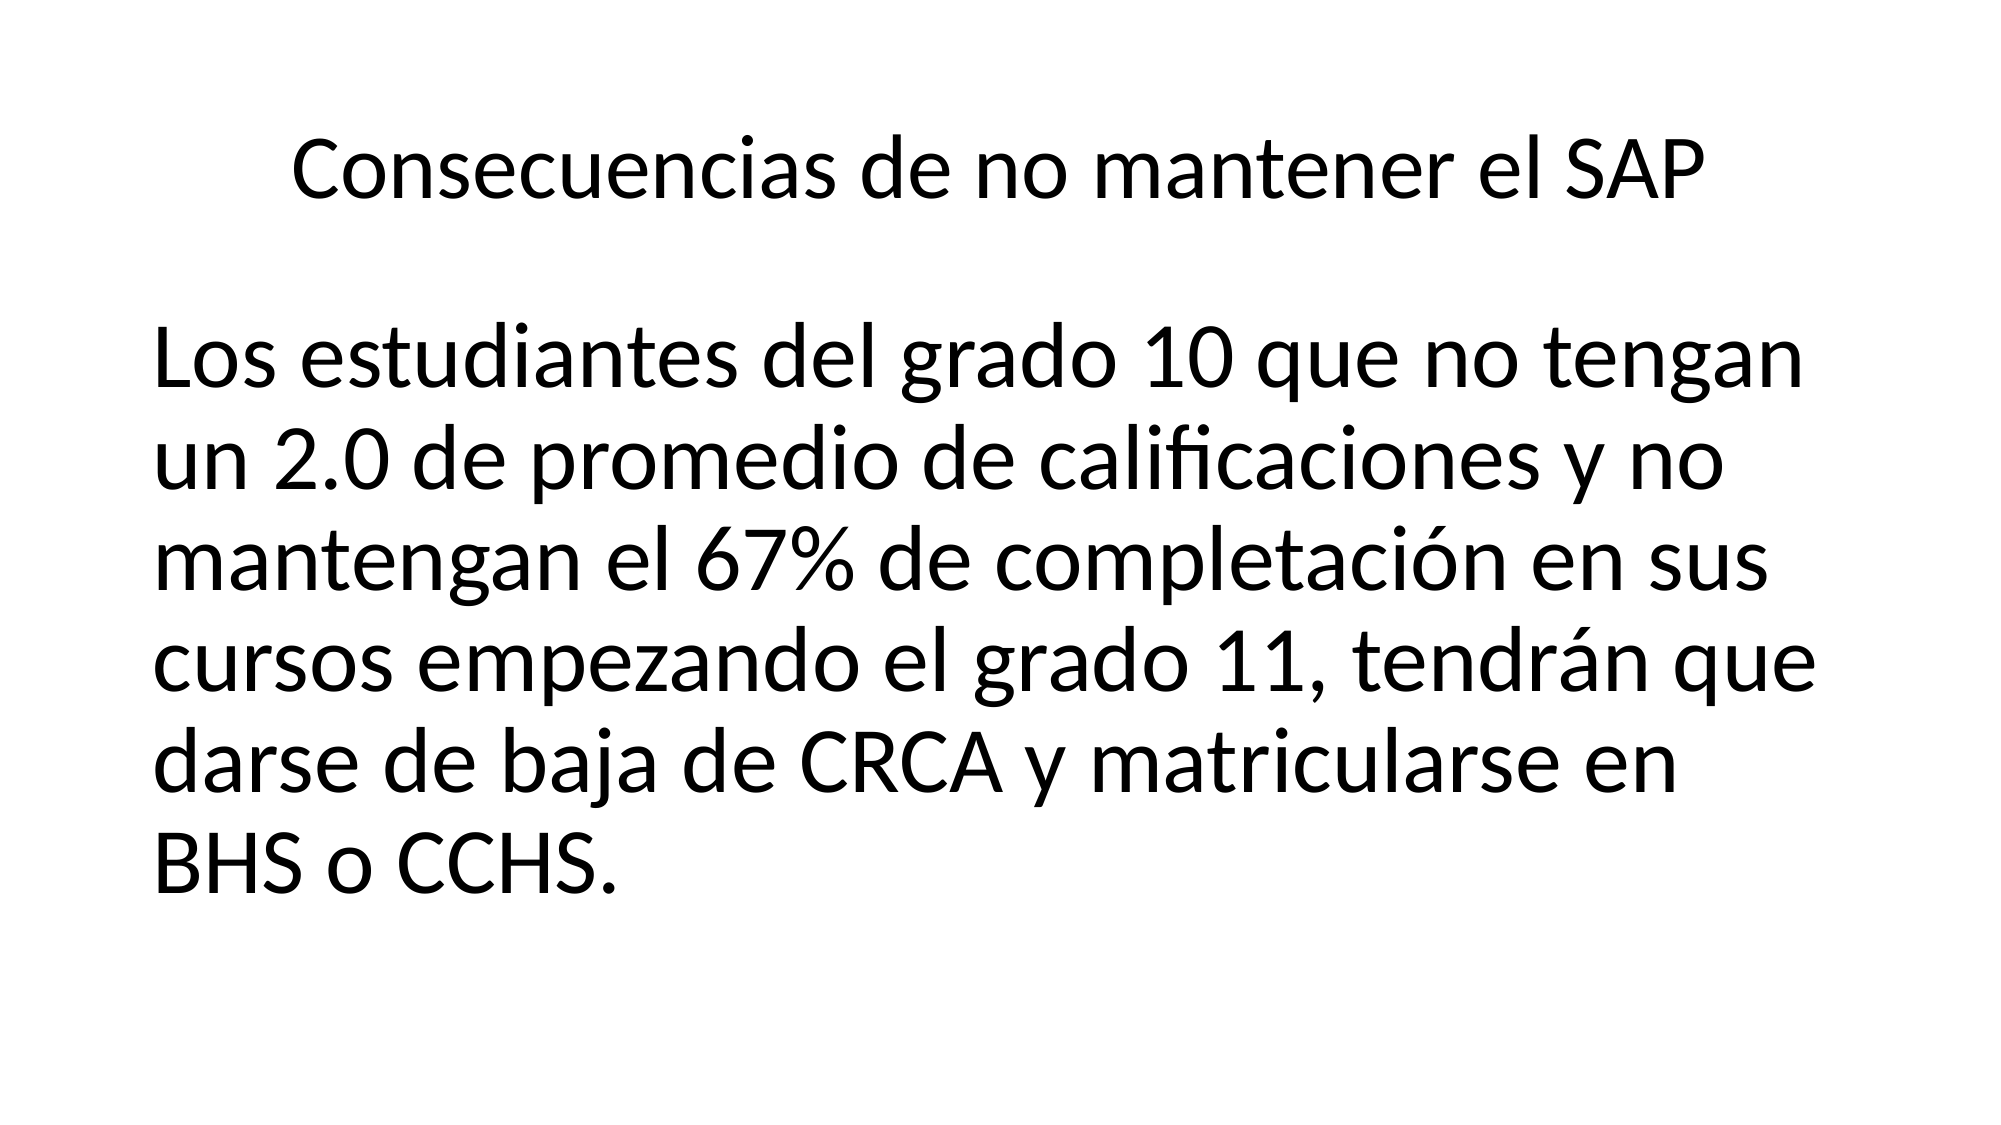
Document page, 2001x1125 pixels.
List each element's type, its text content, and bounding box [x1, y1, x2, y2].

list Los estudiantes del grado 10 que no tengan un 2.0 de promedio de calificaciones y no mantengan el 67% de completación en sus cursos empezando el grado 11, tendrán que darse de baja de CRCA y matricularse en BHS o CCHS. [137, 299, 1863, 1014]
title Consecuencias de no mantener el SAP [137, 59, 1863, 278]
